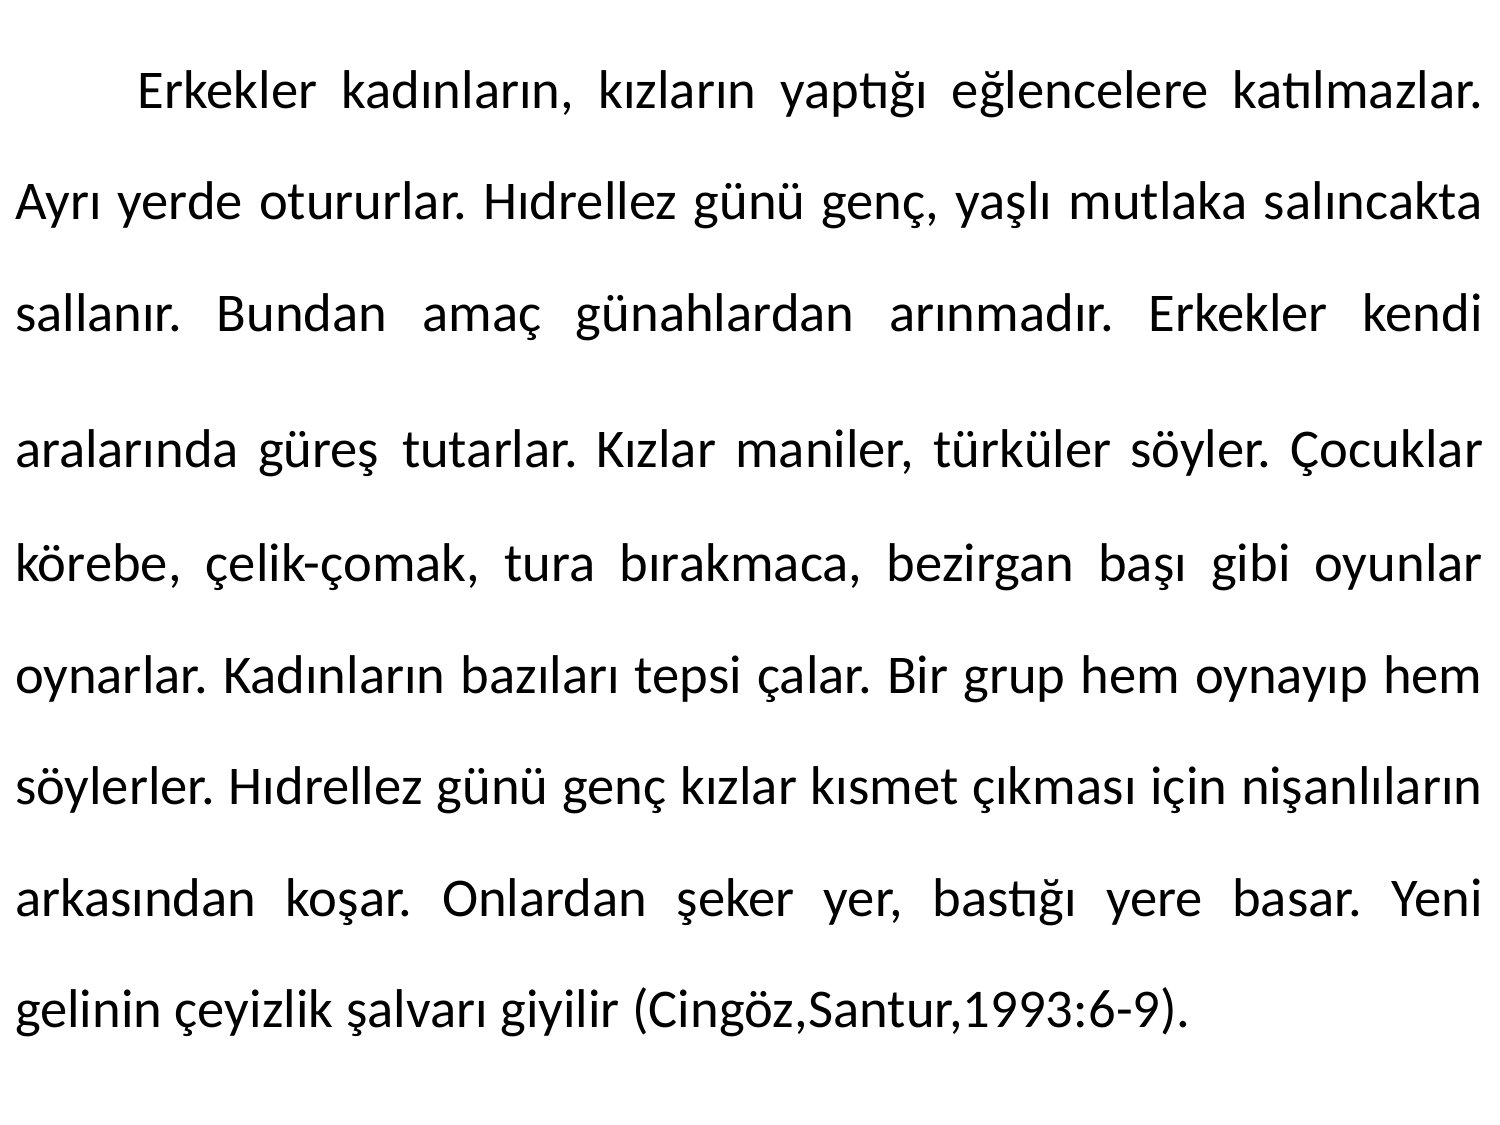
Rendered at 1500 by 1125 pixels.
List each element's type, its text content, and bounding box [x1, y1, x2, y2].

list Erkekler kadınların, kızların yaptığı eğlencelere katılmazlar. Ayrı yerde otururlar. Hıdrellez günü genç, yaşlı mutlaka salıncakta sallanır. Bundan amaç günahlardan arınmadır. Erkekler kendi aralarında güreş tutarlar. Kızlar maniler, türküler söyler. Çocuklar körebe, çelik-çomak, tura bırakmaca, bezirgan başı gibi oyunlar oynarlar. Kadınların bazıları tepsi çalar. Bir grup hem oynayıp hem söylerler. Hıdrellez günü genç kızlar kısmet çıkması için nişanlıların arkasından koşar. Onlardan şeker yer, bastığı yere basar. Yeni gelinin çeyizlik şalvarı giyilir (Cingöz,Santur,1993:6-9). [0, 0, 1500, 1125]
